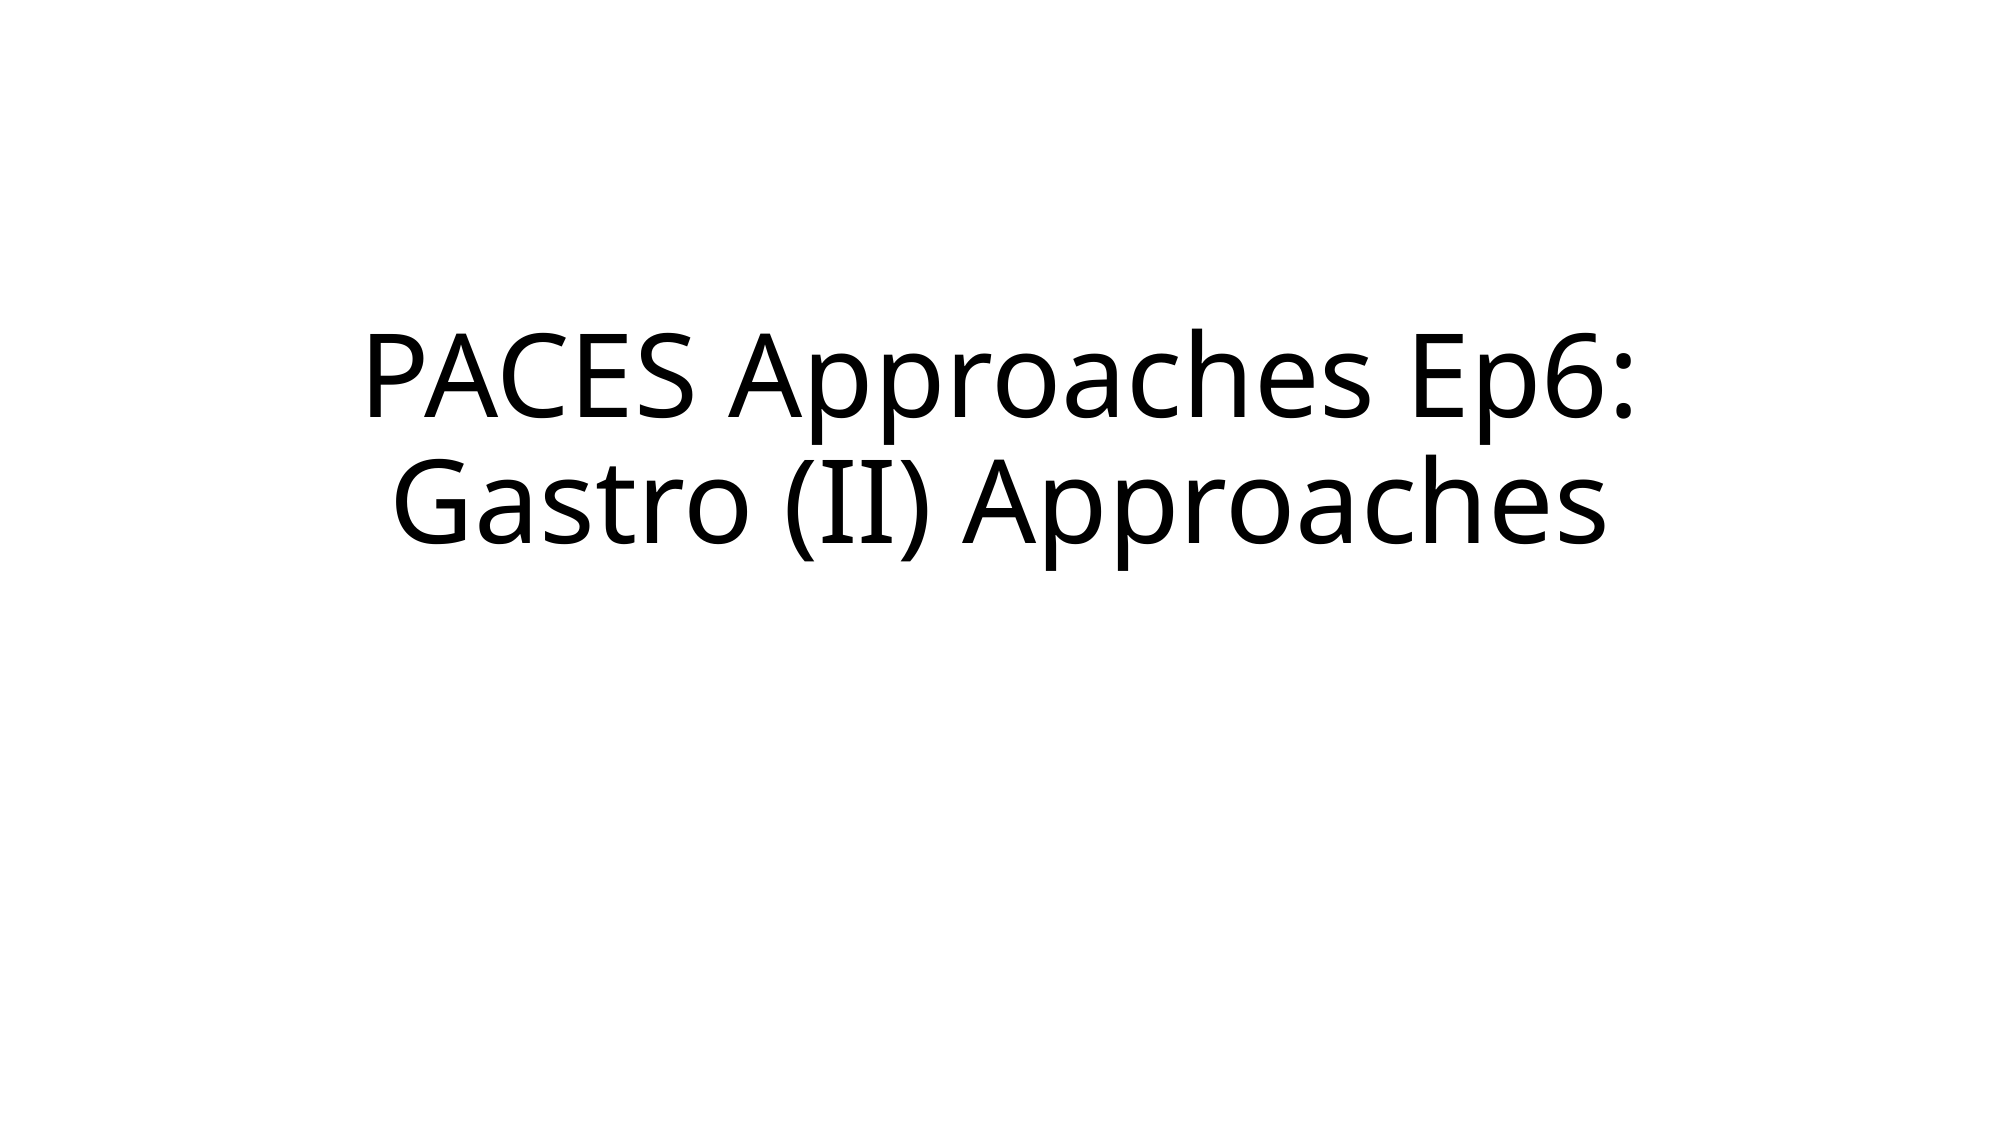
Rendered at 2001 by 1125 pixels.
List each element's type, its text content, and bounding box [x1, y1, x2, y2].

title PACES Approaches Ep6: Gastro (II) Approaches [249, 184, 1750, 576]
